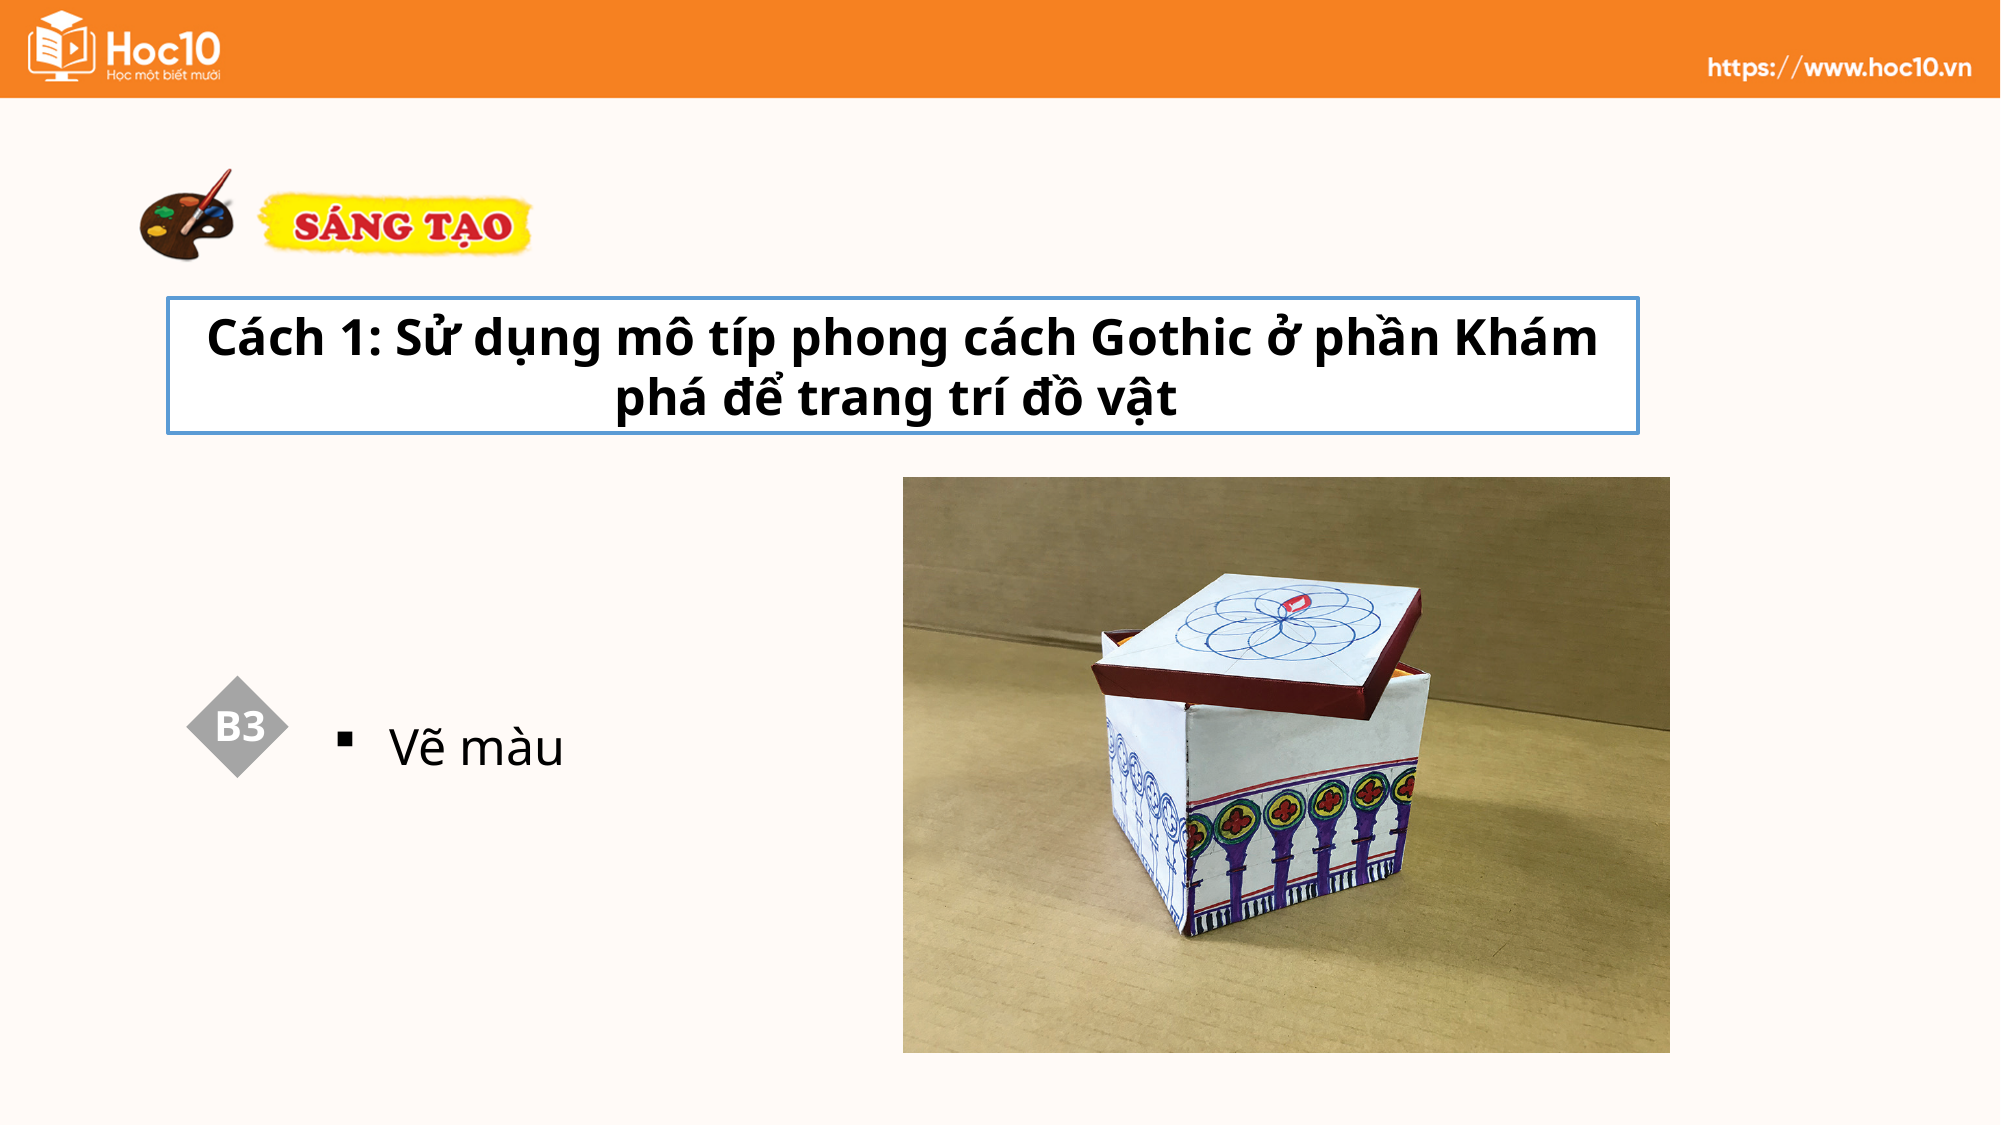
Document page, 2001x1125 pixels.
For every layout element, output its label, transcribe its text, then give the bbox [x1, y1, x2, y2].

text_box Vẽ màu [318, 678, 897, 784]
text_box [185, 675, 289, 779]
text_box Cách 1: Sử dụng mô típ phong cách Gothic ở phần Khám phá để trang trí đồ vật [166, 296, 1640, 435]
picture [0, 0, 2001, 1125]
